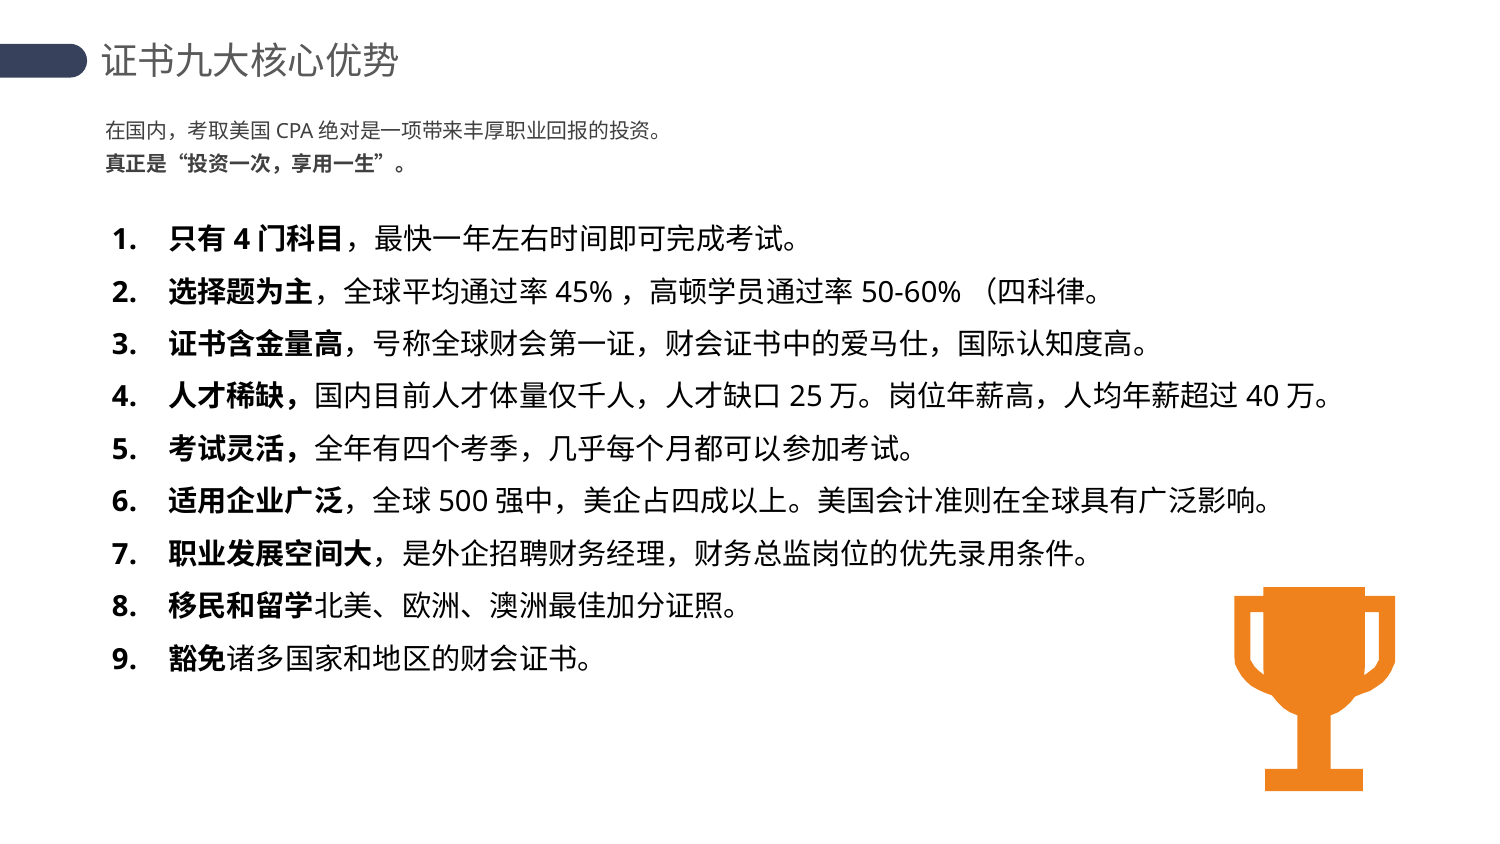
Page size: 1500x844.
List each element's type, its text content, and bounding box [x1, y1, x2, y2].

text_box [0, 41, 90, 80]
text_box 只有4门科目，最快一年左右时间即可完成考试。 选择题为主，全球平均通过率45%，高顿学员通过率50-60%（四科律。 证书含金量高，号称全球财会第一证，财会证书中的爱马仕，国际认知度高。 人才稀缺，国内目前人才体量仅千人，人才缺口25万。岗位年薪高，人均年薪超过40万。 考试灵活，全年有四个考季，几乎每个月都可以参加考试。 适用企业广泛，全球500强中，美企占四成以上。美国会计准则在全球具有广泛影响。 职业发展空间大，是外企招聘财务经理，财务总监岗位的优先录用条件。 移民和留学北美、欧洲、澳洲最佳加分证照。 豁免诸多国家和地区的财会证书。 [97, 195, 1376, 844]
text_box [1376, 595, 1396, 688]
text_box 证书九大核心优势 [100, 28, 450, 91]
text_box 在国内，考取美国CPA绝对是一项带来丰厚职业回报的投资。 真正是“投资一次，享用一生”。 [90, 102, 875, 183]
